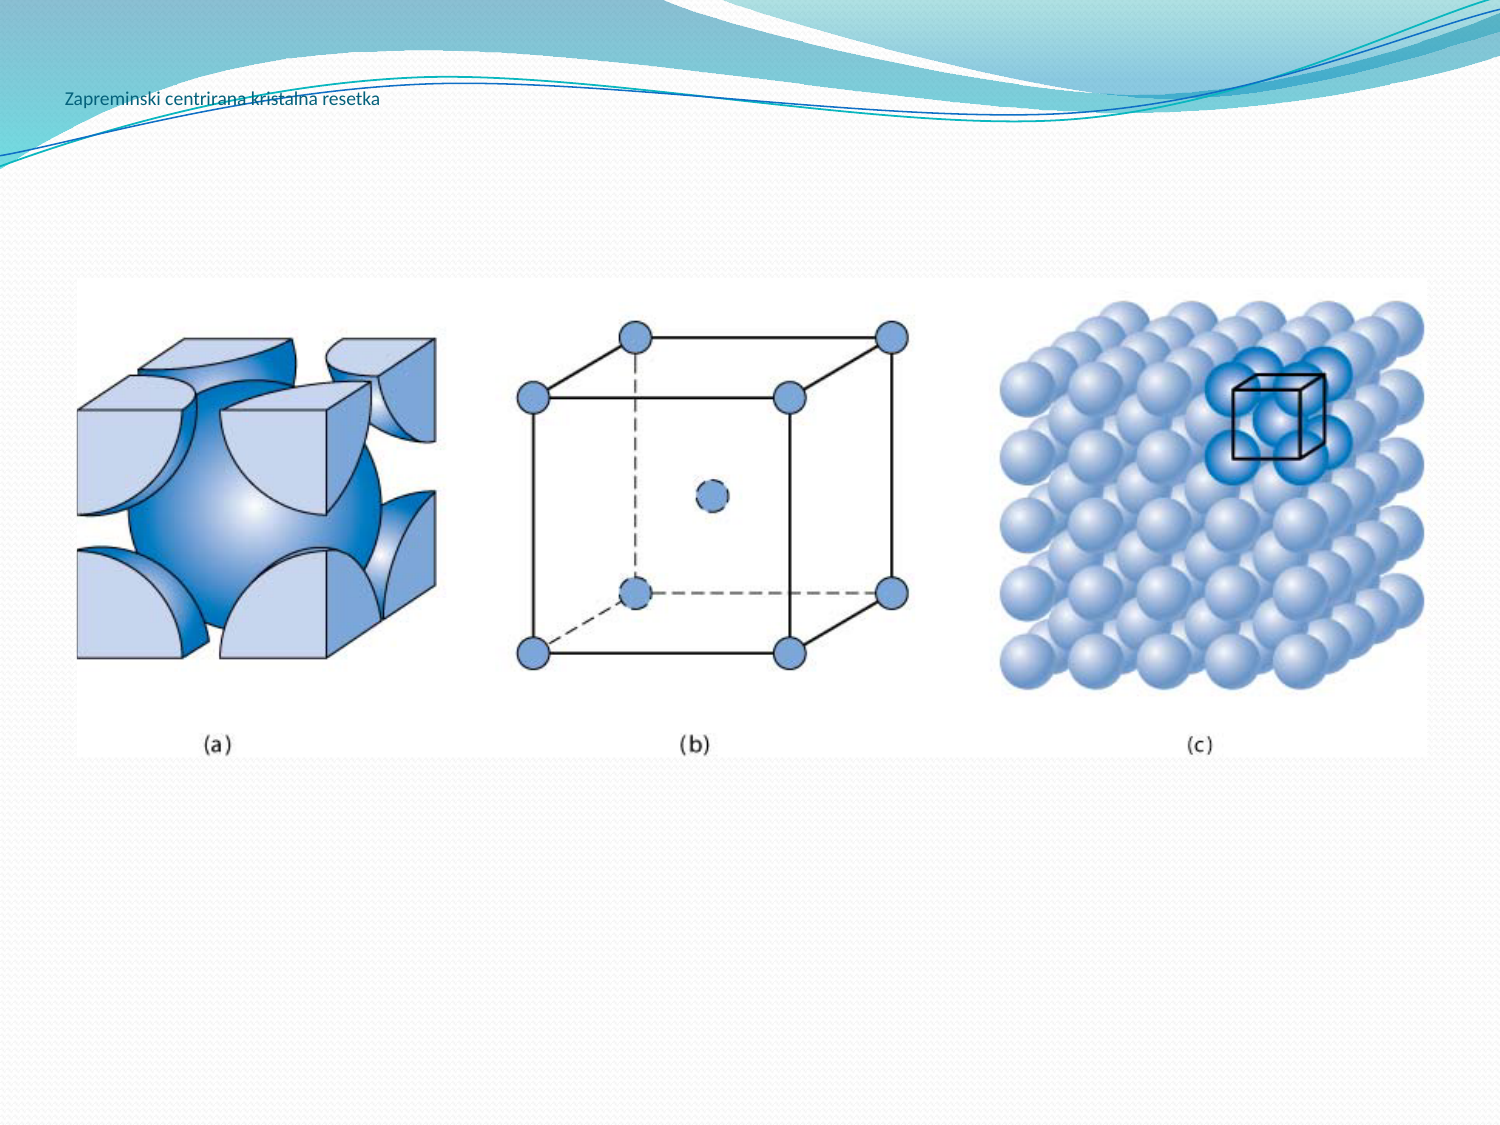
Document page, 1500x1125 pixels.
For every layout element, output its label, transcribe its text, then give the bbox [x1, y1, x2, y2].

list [76, 278, 1427, 757]
title Zapreminski centrirana kristalna resetka [64, 78, 1390, 110]
